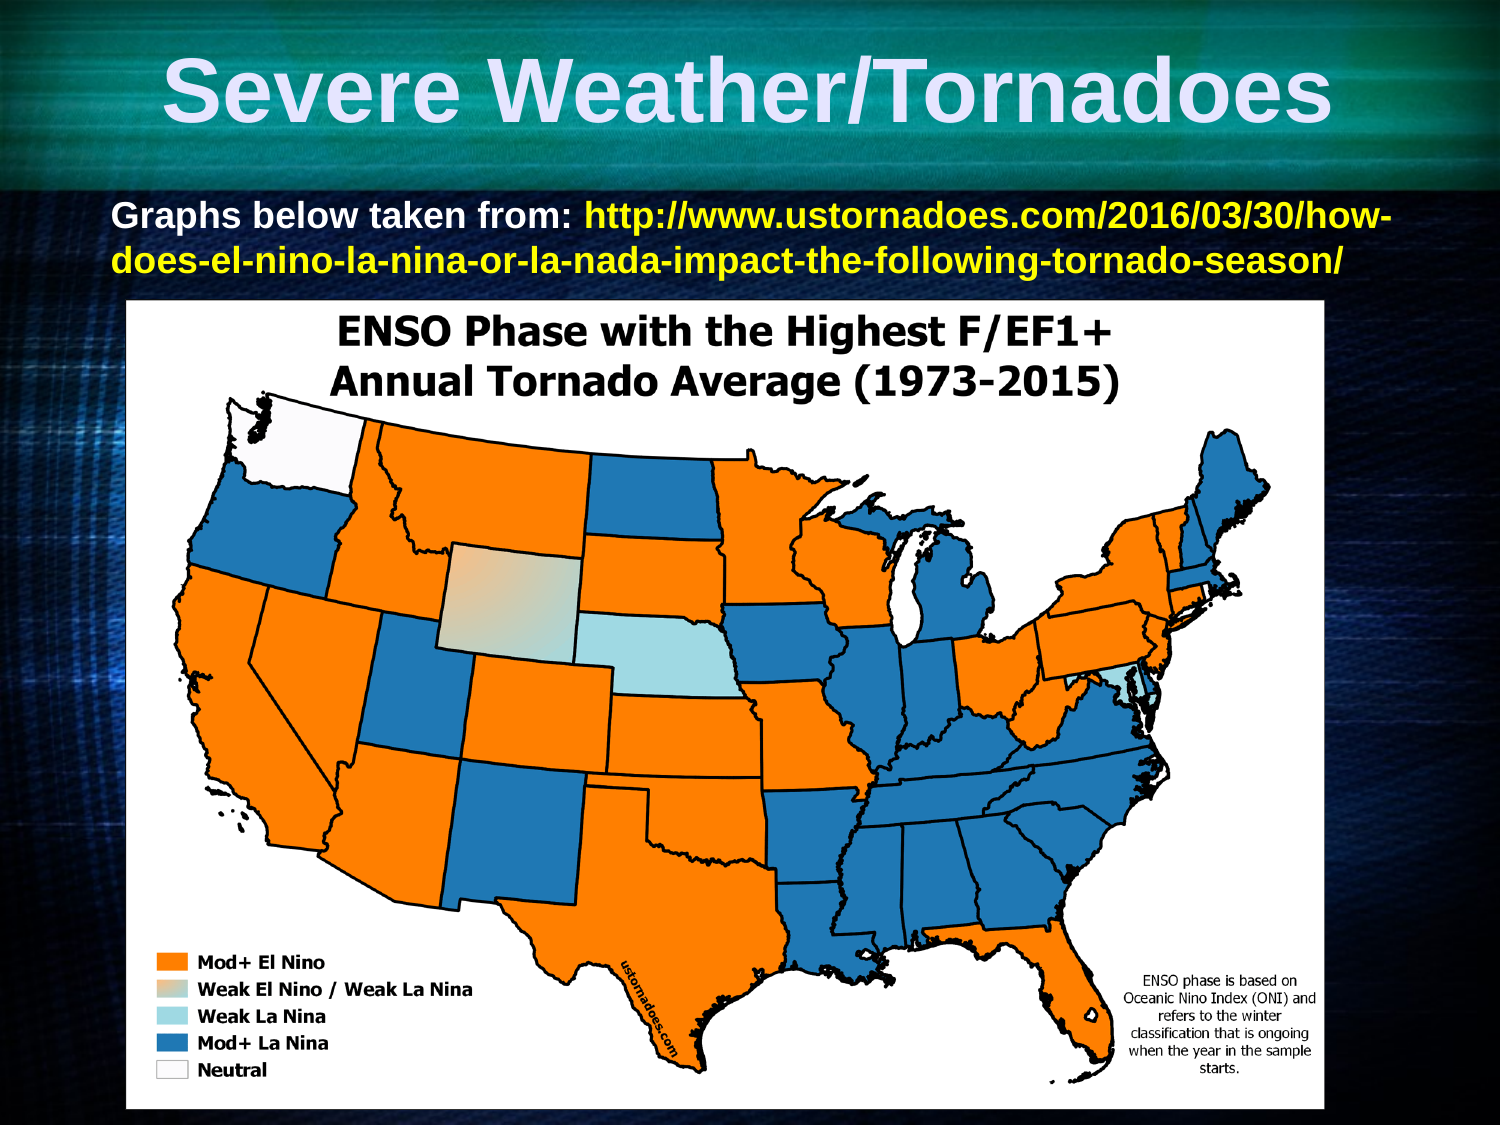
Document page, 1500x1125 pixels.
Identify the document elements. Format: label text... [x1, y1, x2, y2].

picture [0, 0, 1500, 1125]
text_box Graphs below taken from: http://www.ustornadoes.com/2016/03/30/how-does-el-nino-la-nina-or-la-nada-impact-the-following-tornado-season/ [95, 183, 1434, 289]
title Severe Weather/Tornadoes [73, 0, 1424, 180]
